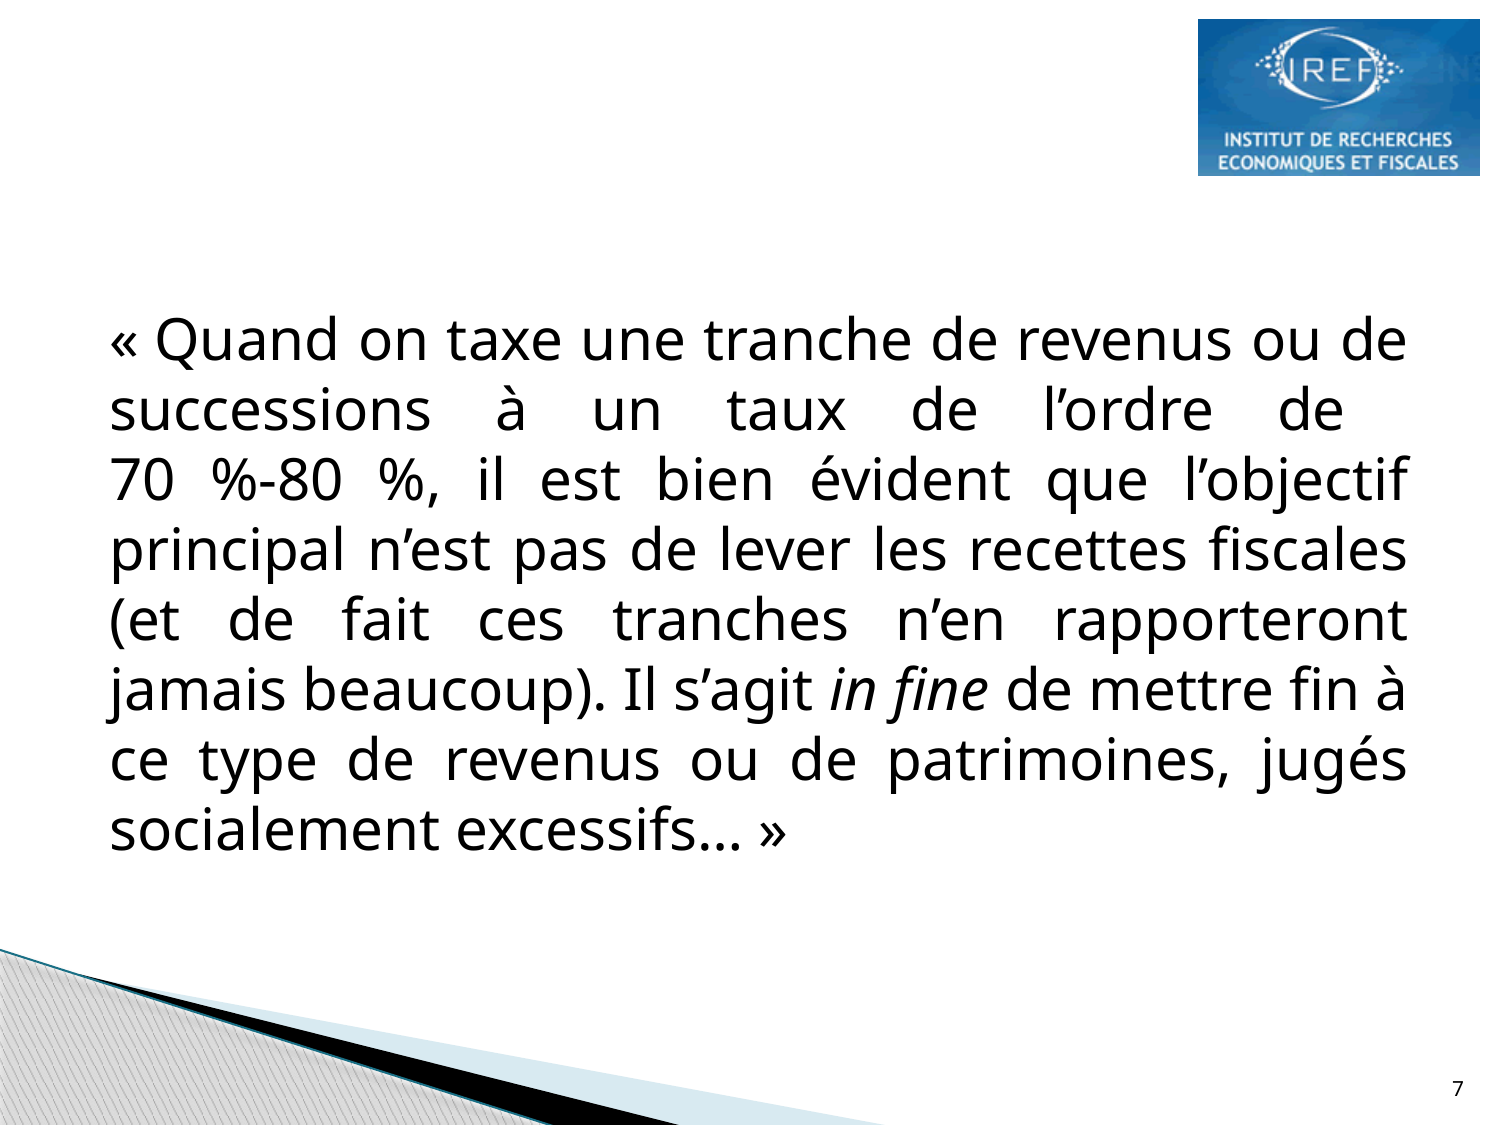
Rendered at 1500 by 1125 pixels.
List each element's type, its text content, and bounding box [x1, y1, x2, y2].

slide_number 7 [1418, 1051, 1479, 1112]
picture [1198, 18, 1480, 176]
list « Quand on taxe une tranche de revenus ou de successions à un taux de l’ordre de 70 %-80 %, il est bien évident que l’objectif principal n’est pas de lever les recettes fiscales (et de fait ces tranches n’en rapporteront jamais beaucoup). Il s’agit in fine de mettre fin à ce type de revenus ou de patrimoines, jugés socialement excessifs… » [76, 196, 1424, 953]
